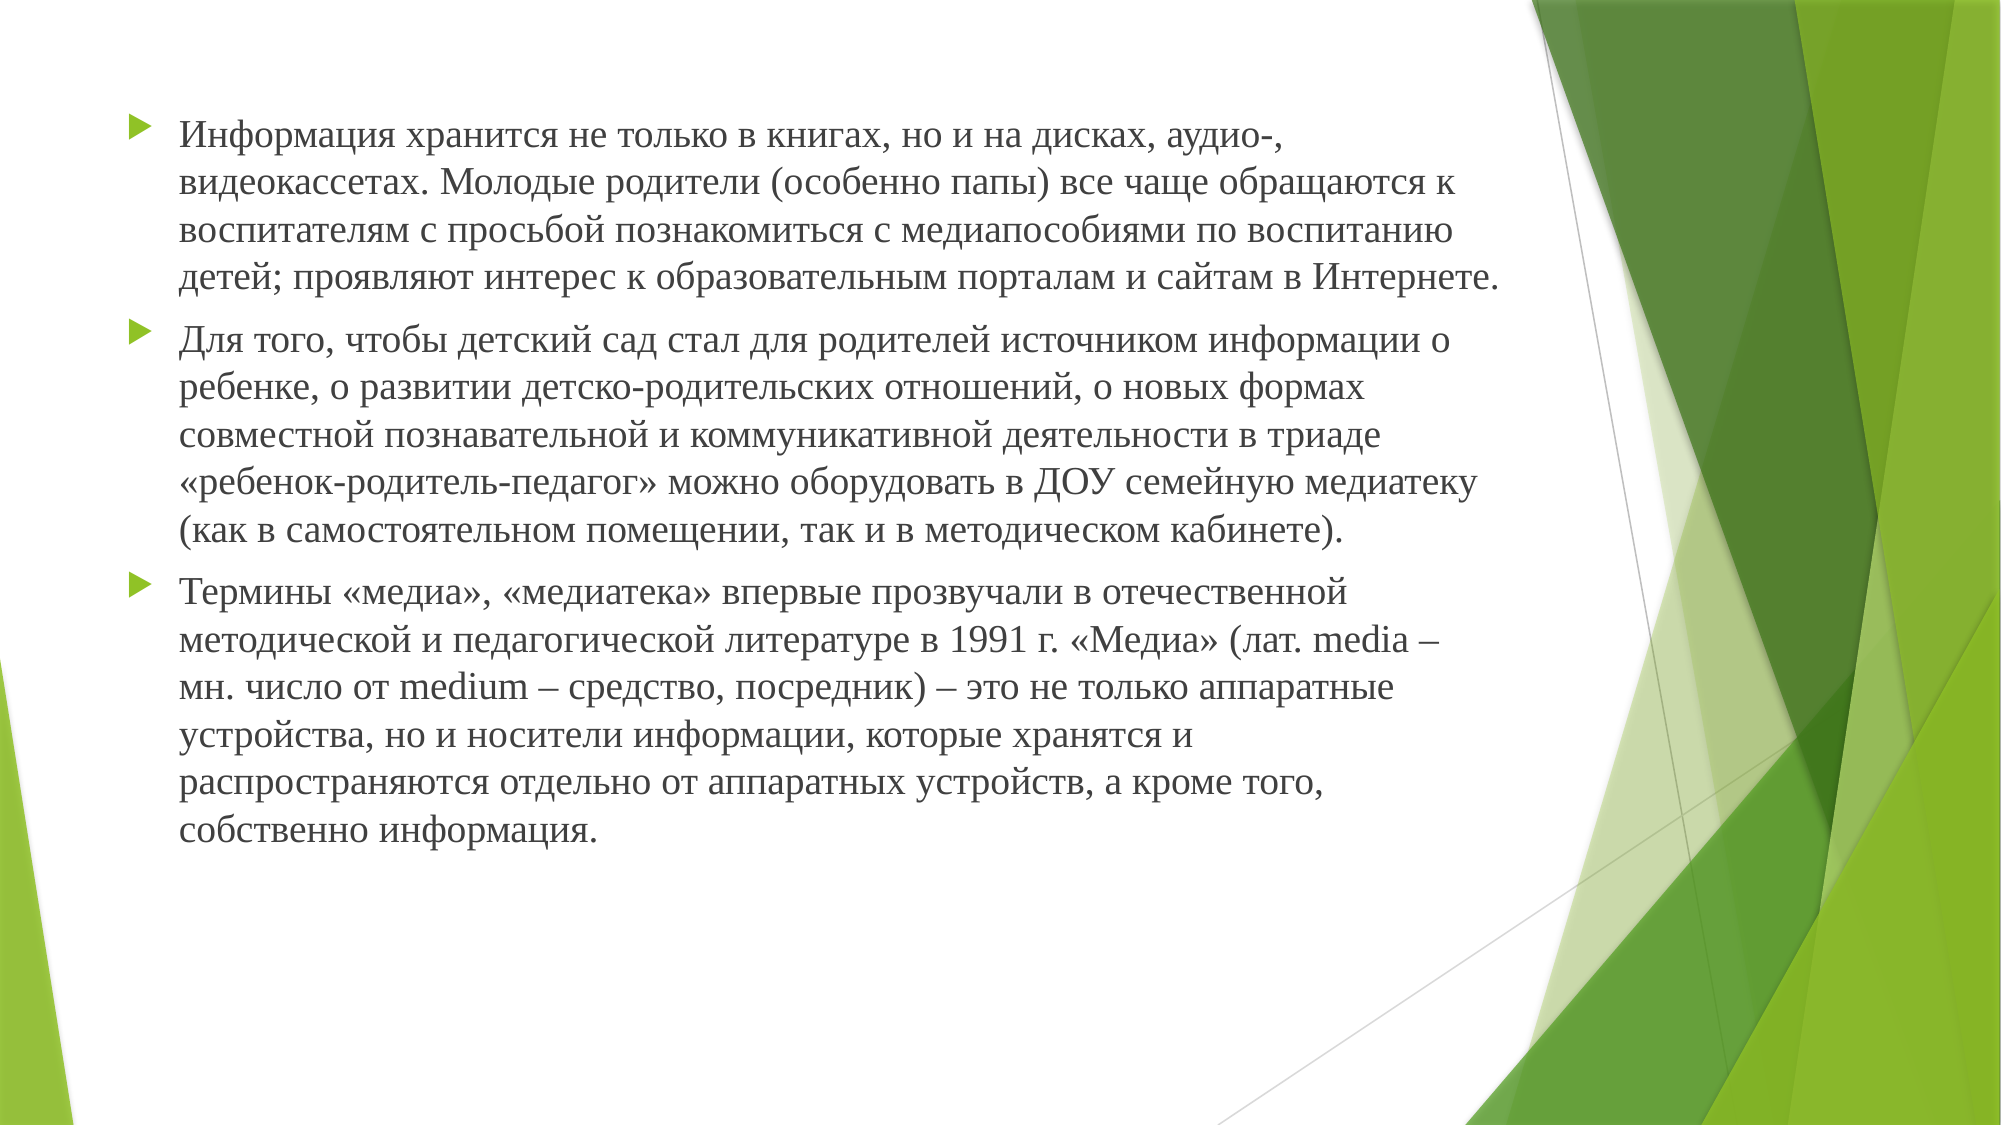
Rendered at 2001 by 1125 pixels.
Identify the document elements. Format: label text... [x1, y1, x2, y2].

list Информация хранится не только в книгах, но и на дисках, аудио‑, видеокассетах. Молодые родители (особенно папы) все чаще обращаются к воспитателям с просьбой познакомиться с медиапособиями по воспитанию детей; проявляют интерес к образовательным порталам и сайтам в Интернете. Для того, чтобы детский сад стал для родителей источником информации о ребенке, о развитии детско‑родительских отношений, о новых формах совместной познавательной и коммуникативной деятельности в триаде «ребенок‑родитель‑педагог» можно оборудовать в ДОУ семейную медиатеку (как в самостоятельном помещении, так и в методическом кабинете). Термины «медиа», «медиатека» впервые прозвучали в отечественной методической и педагогической литературе в 1991 г. «Медиа» (лат. media – мн. число от medium – средство, посредник) – это не только аппаратные устройства, но и носители информации, которые хранятся и распространяются отдельно от аппаратных устройств, а кроме того, собственно информация. [111, 99, 1522, 991]
